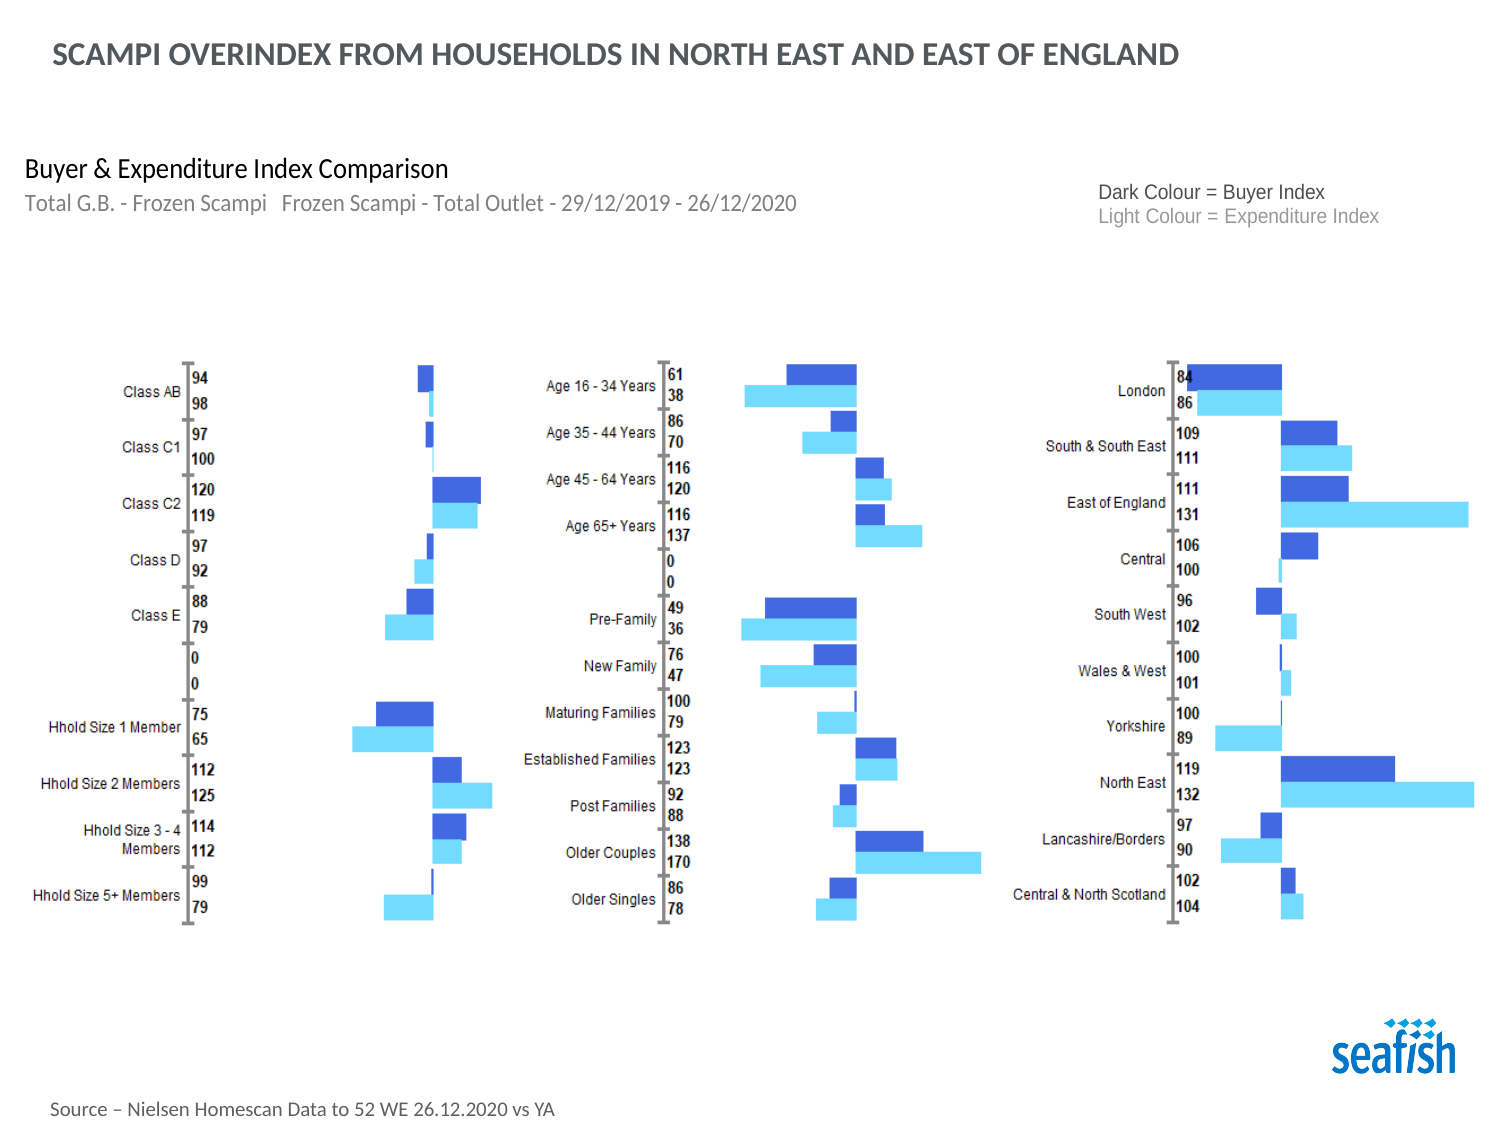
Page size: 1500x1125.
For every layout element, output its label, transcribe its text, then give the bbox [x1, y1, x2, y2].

text_box Source – Nielsen Homescan Data to 52 WE 26.12.2020 vs YA [35, 1087, 1375, 1125]
picture [24, 149, 1499, 982]
picture [1332, 1018, 1455, 1074]
text_box SCAMPI OVERINDEX FROM HOUSEHOLDS IN NORTH EAST AND EAST OF ENGLAND [37, 24, 1438, 80]
picture [1407, 1018, 1417, 1022]
